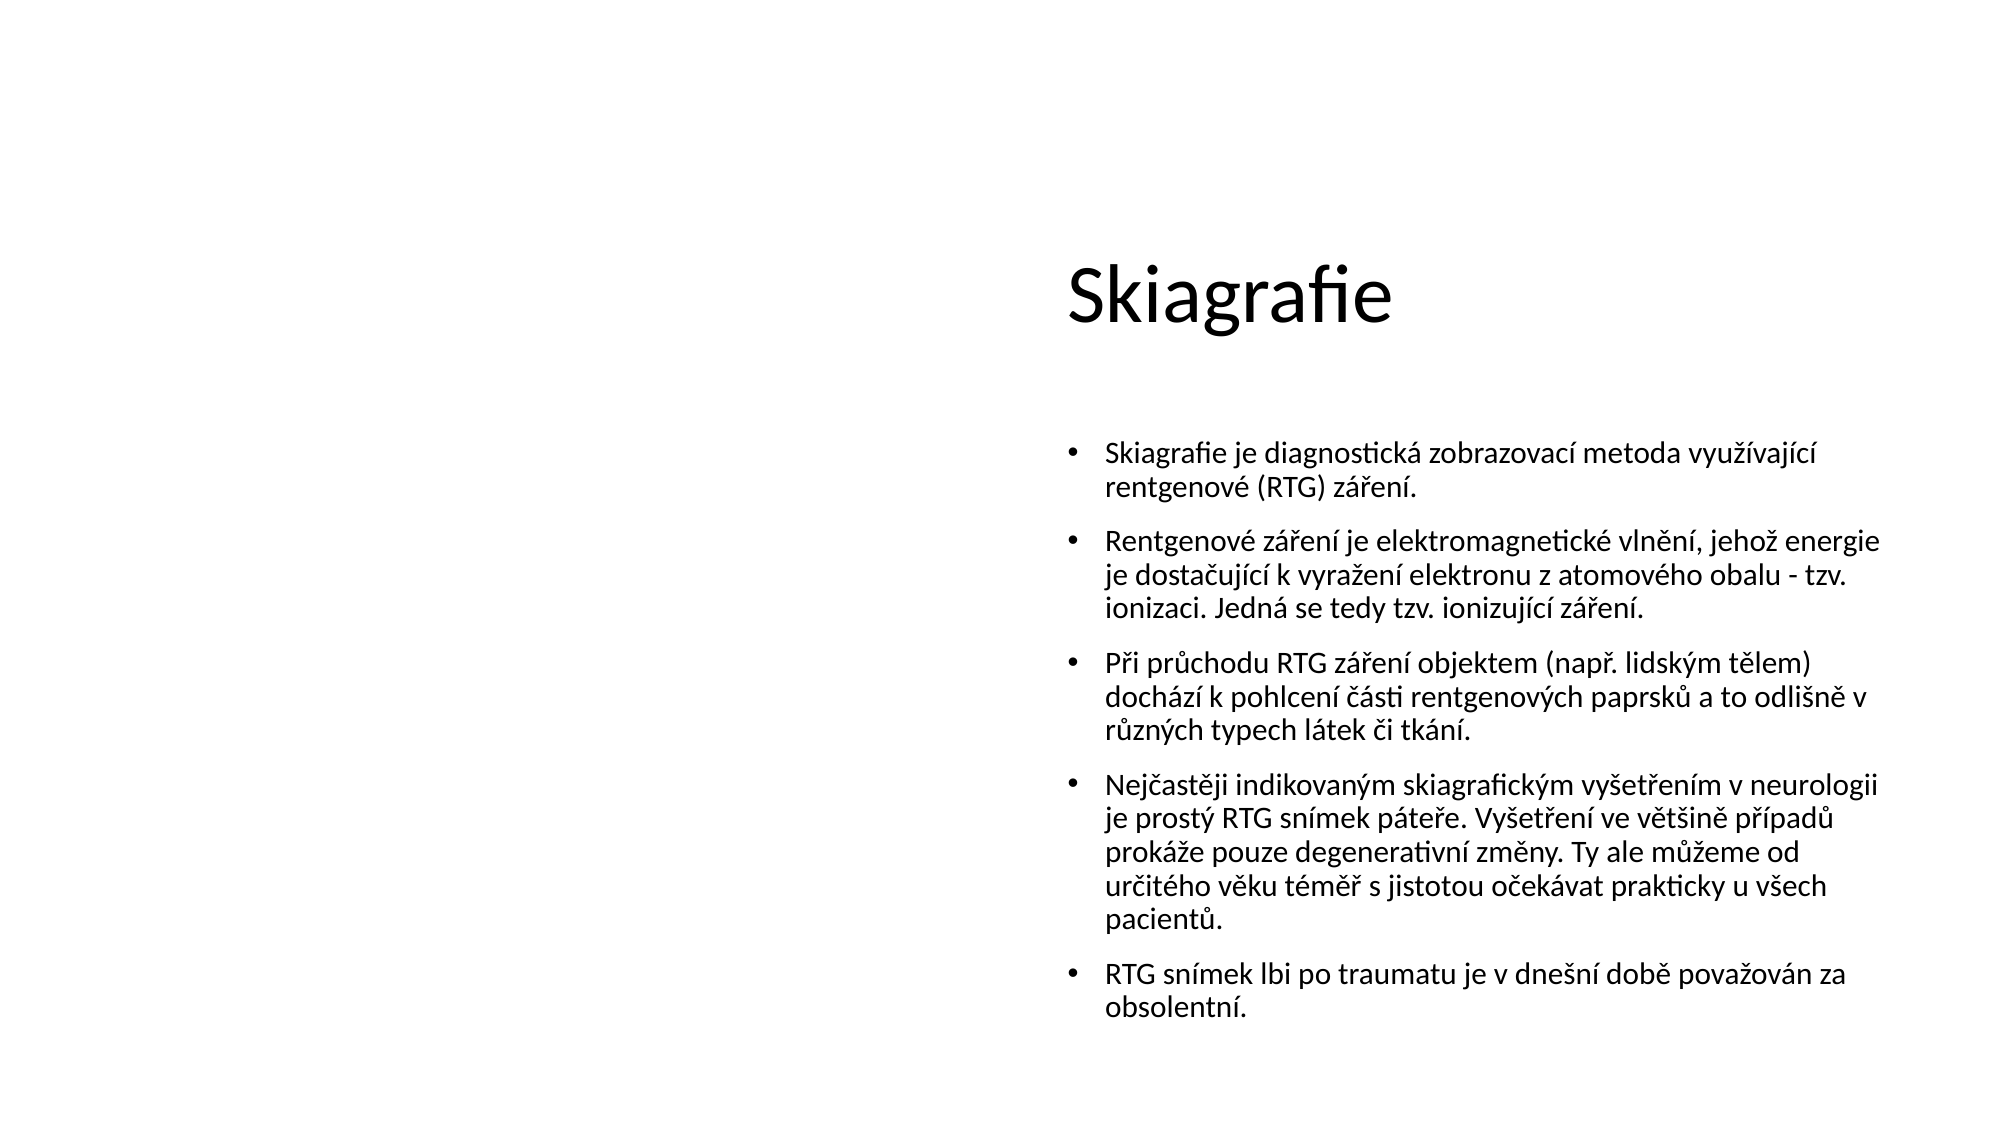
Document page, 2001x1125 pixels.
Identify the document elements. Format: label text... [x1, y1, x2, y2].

list Skiagrafie je diagnostická zobrazovací metoda využívající rentgenové (RTG) záření. Rentgenové záření je elektromagnetické vlnění, jehož energie je dostačující k vyražení elektronu z atomového obalu - tzv. ionizaci. Jedná se tedy tzv. ionizující záření. Při průchodu RTG záření objektem (např. lidským tělem) dochází k pohlcení části rentgenových paprsků a to odlišně v různých typech látek či tkání. Nejčastěji indikovaným skiagrafickým vyšetřením v neurologii je prostý RTG snímek páteře. Vyšetření ve většině případů prokáže pouze degenerativní změny. Ty ale můžeme od určitého věku téměř s jistotou očekávat prakticky u všech pacientů. RTG snímek lbi po traumatu je v dnešní době považován za obsolentní. [1052, 428, 1921, 1045]
title Skiagrafie [1052, 80, 1921, 348]
